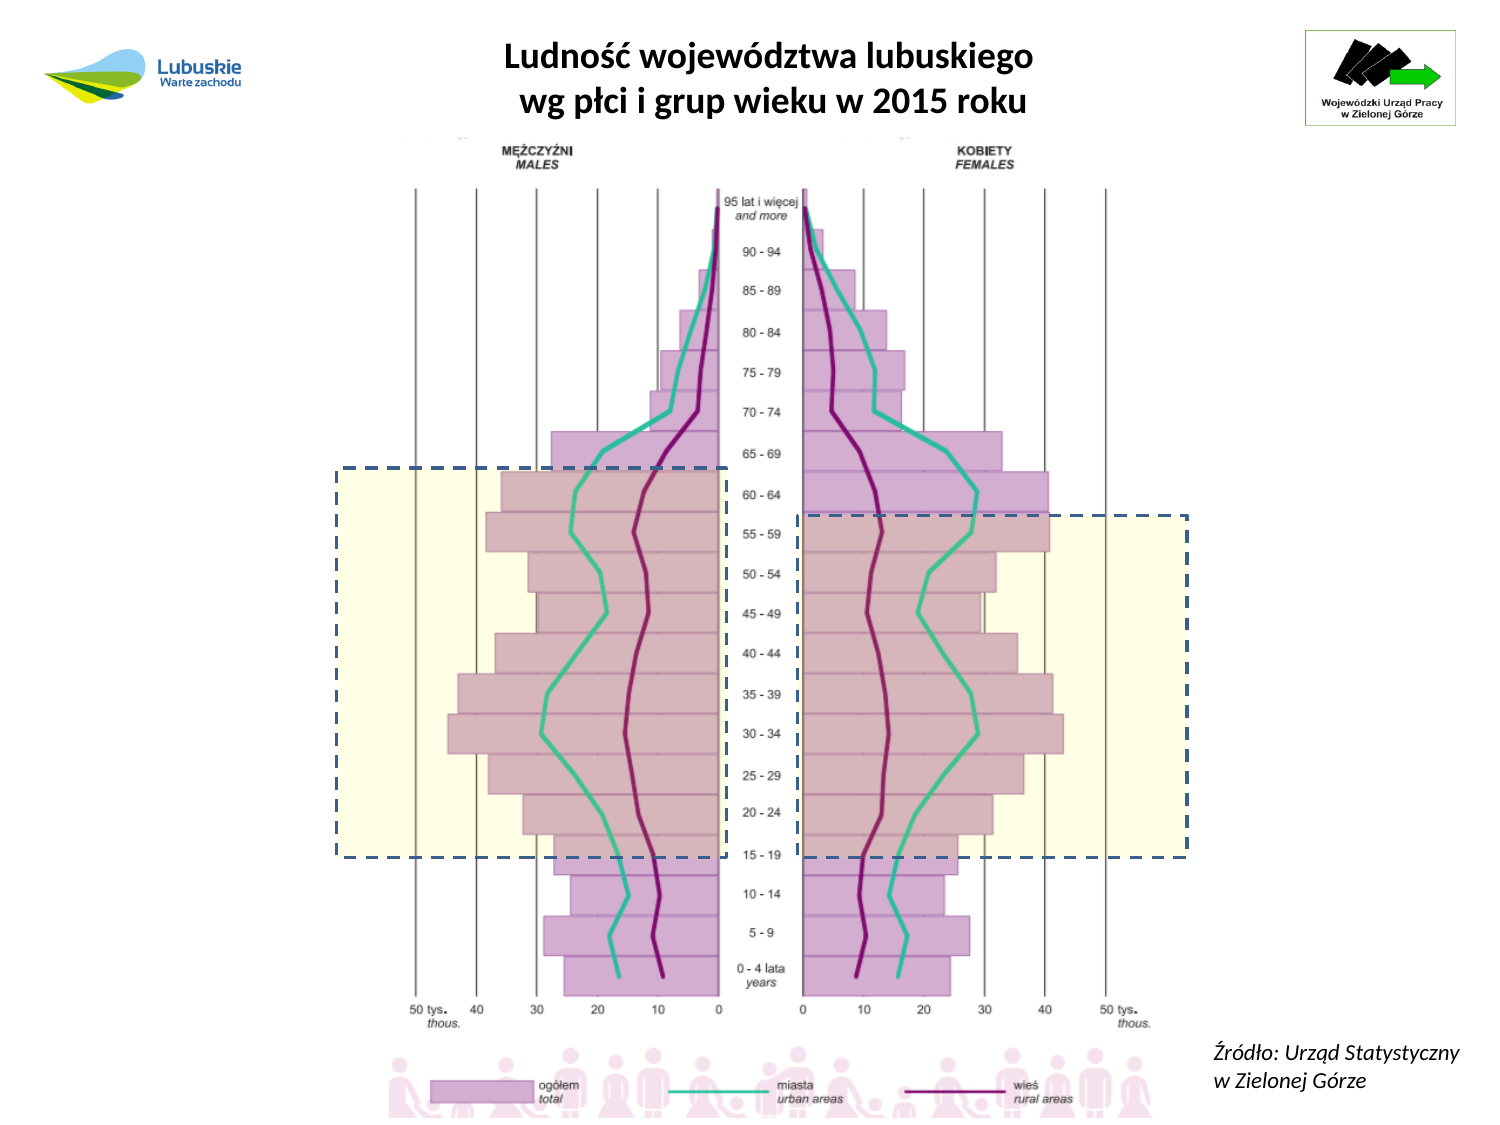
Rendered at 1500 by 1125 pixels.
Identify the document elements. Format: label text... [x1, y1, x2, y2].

text_box [1163, 513, 1189, 860]
text_box [334, 466, 384, 860]
picture [389, 136, 1158, 1119]
text_box Ludność województwa lubuskiego wg płci i grup wieku w 2015 roku [489, 24, 1058, 129]
picture [29, 30, 266, 124]
picture [1304, 30, 1456, 126]
text_box Źródło: Urząd Statystyczny w Zielonej Górze [1198, 1030, 1481, 1101]
